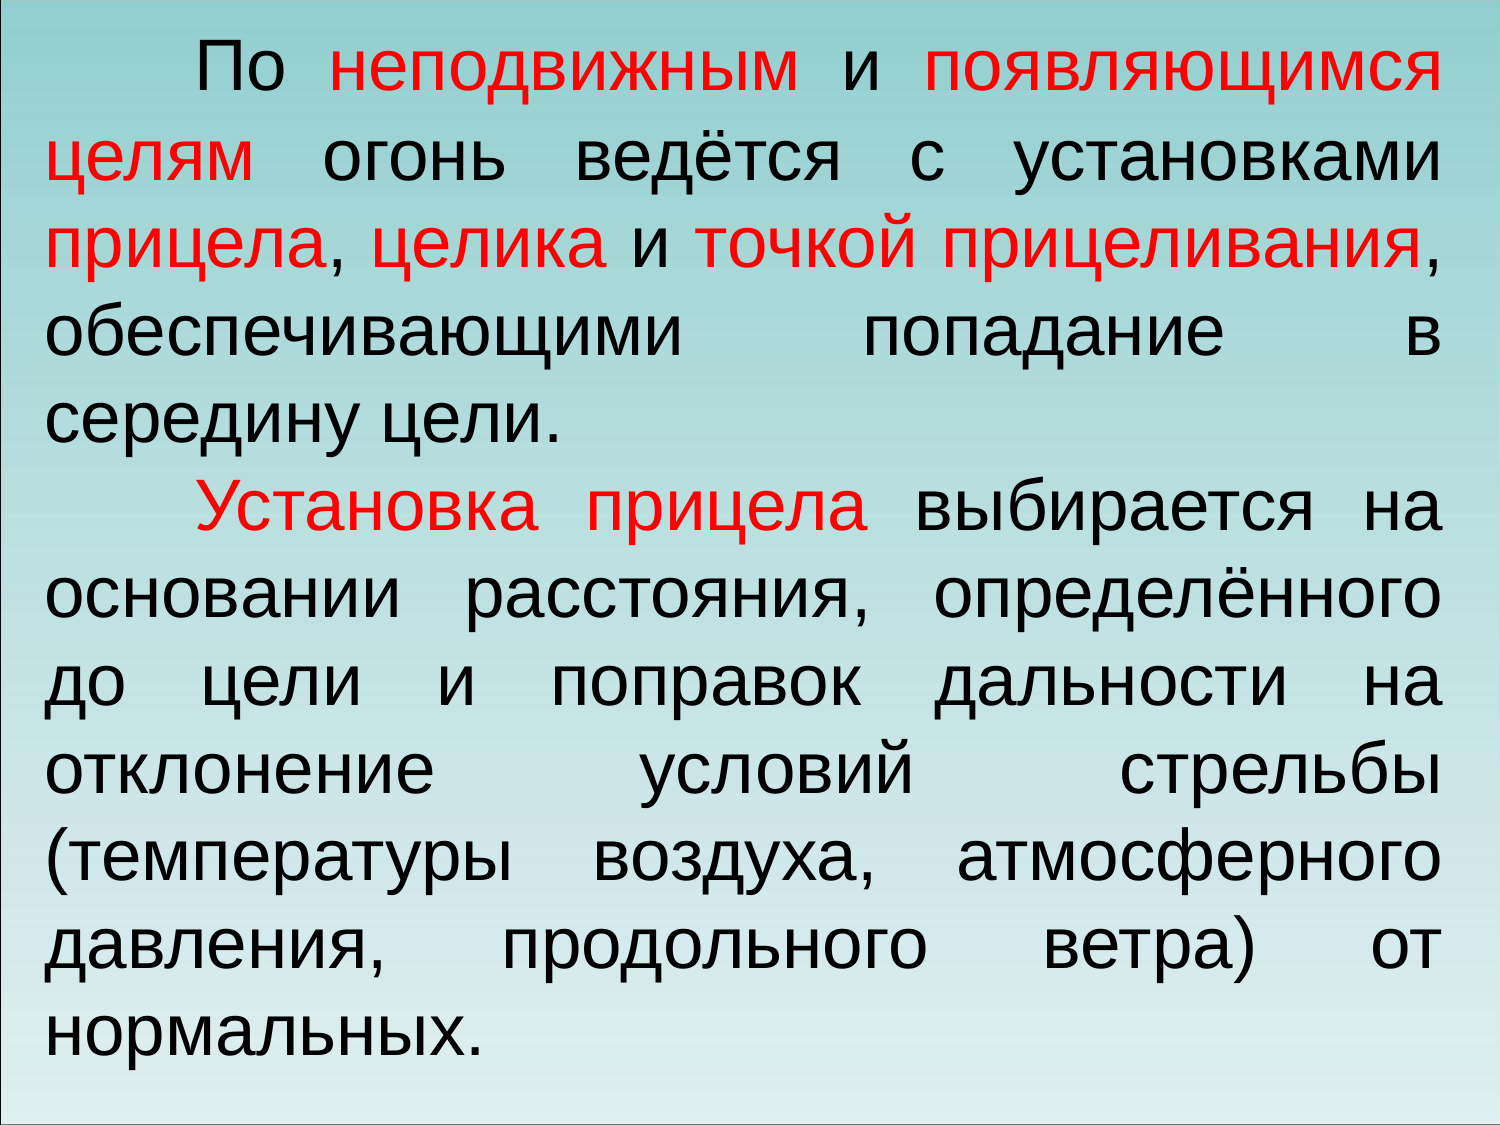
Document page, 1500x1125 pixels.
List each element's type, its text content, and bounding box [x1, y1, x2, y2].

picture [0, 0, 1500, 1125]
list По неподвижным и появляющимся целям огонь ведётся с установками прицела, целика и точкой прицеливания, обеспечивающими попадание в середину цели. Установка прицела выбирается на основании расстояния, определённого до цели и поправок дальности на отклонение условий стрельбы (температуры воздуха, атмосферного давления, продольного ветра) от нормальных. [29, 0, 1459, 1094]
